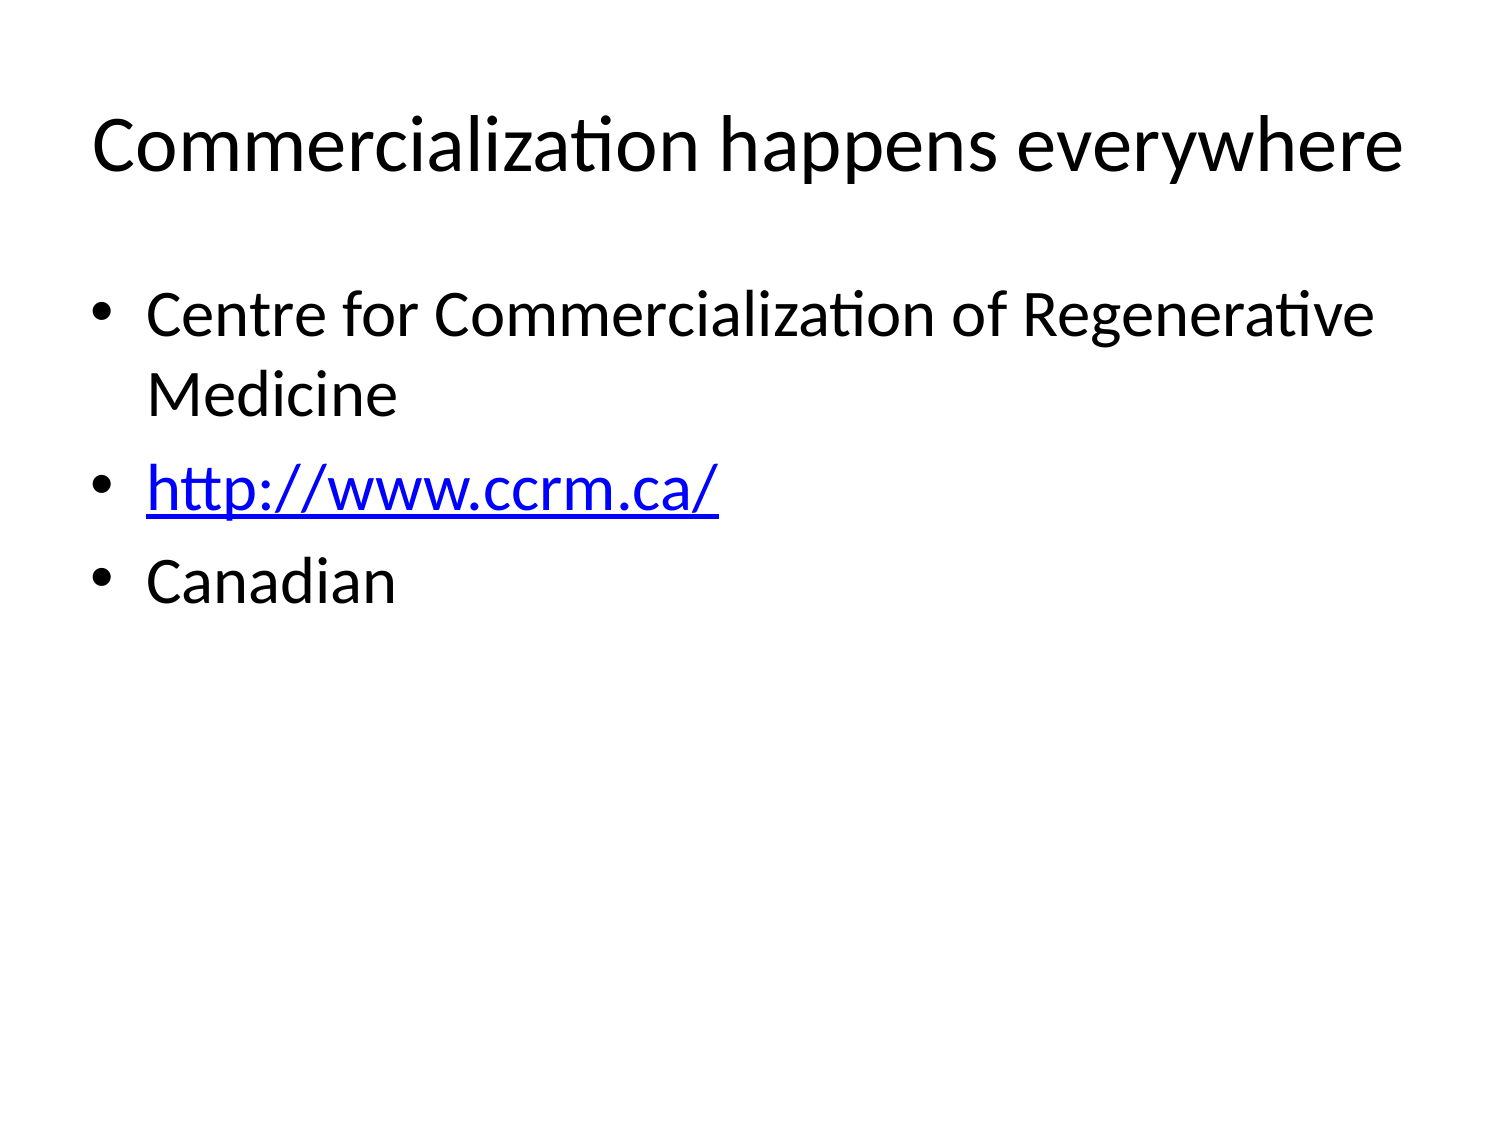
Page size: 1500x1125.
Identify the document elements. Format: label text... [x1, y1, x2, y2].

list Centre for Commercialization of Regenerative Medicine http://www.ccrm.ca/ Canadian [75, 262, 1425, 1005]
title Commercialization happens everywhere [75, 45, 1425, 233]
